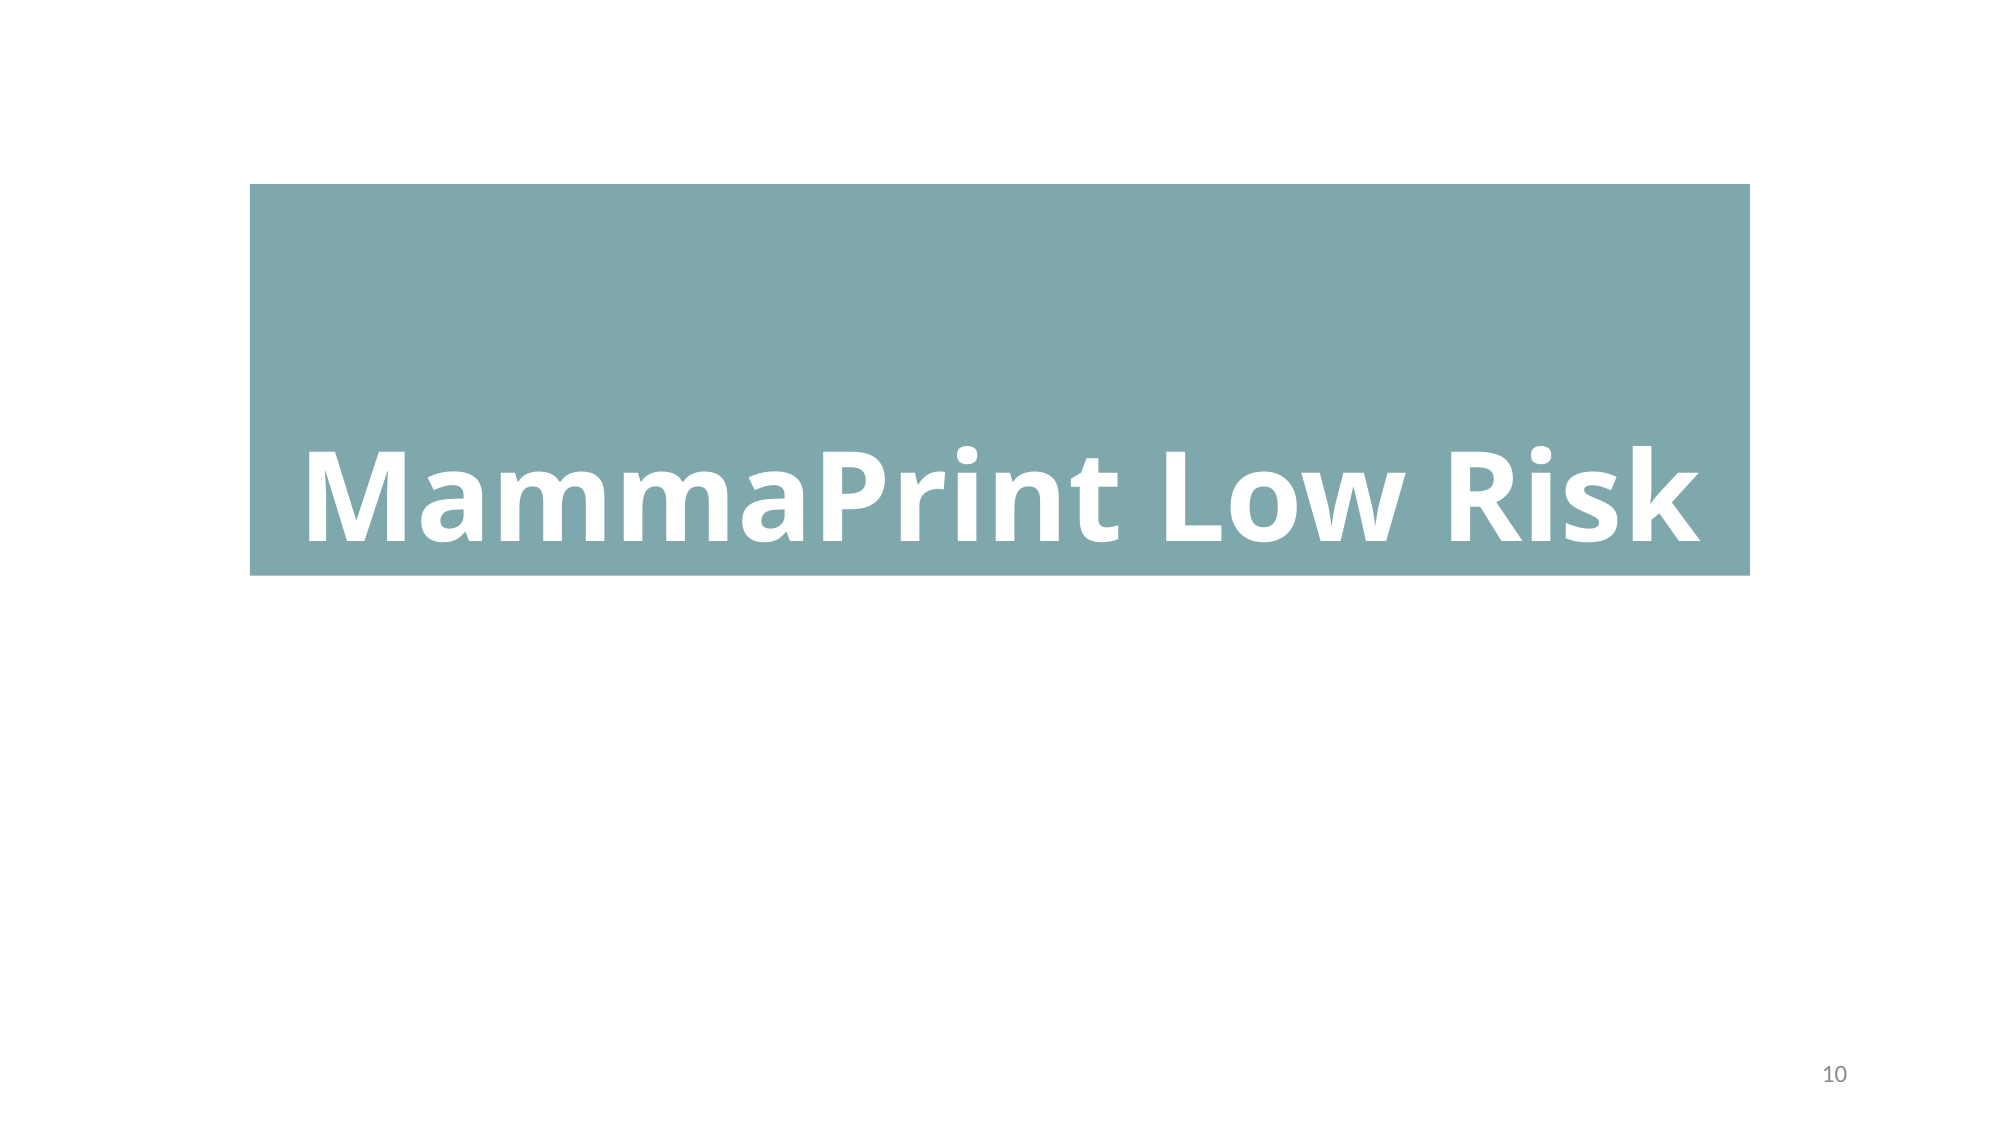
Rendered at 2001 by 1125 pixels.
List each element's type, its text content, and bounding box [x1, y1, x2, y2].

slide_number 10 [1412, 1042, 1863, 1103]
title MammaPrint Low Risk [249, 184, 1750, 576]
